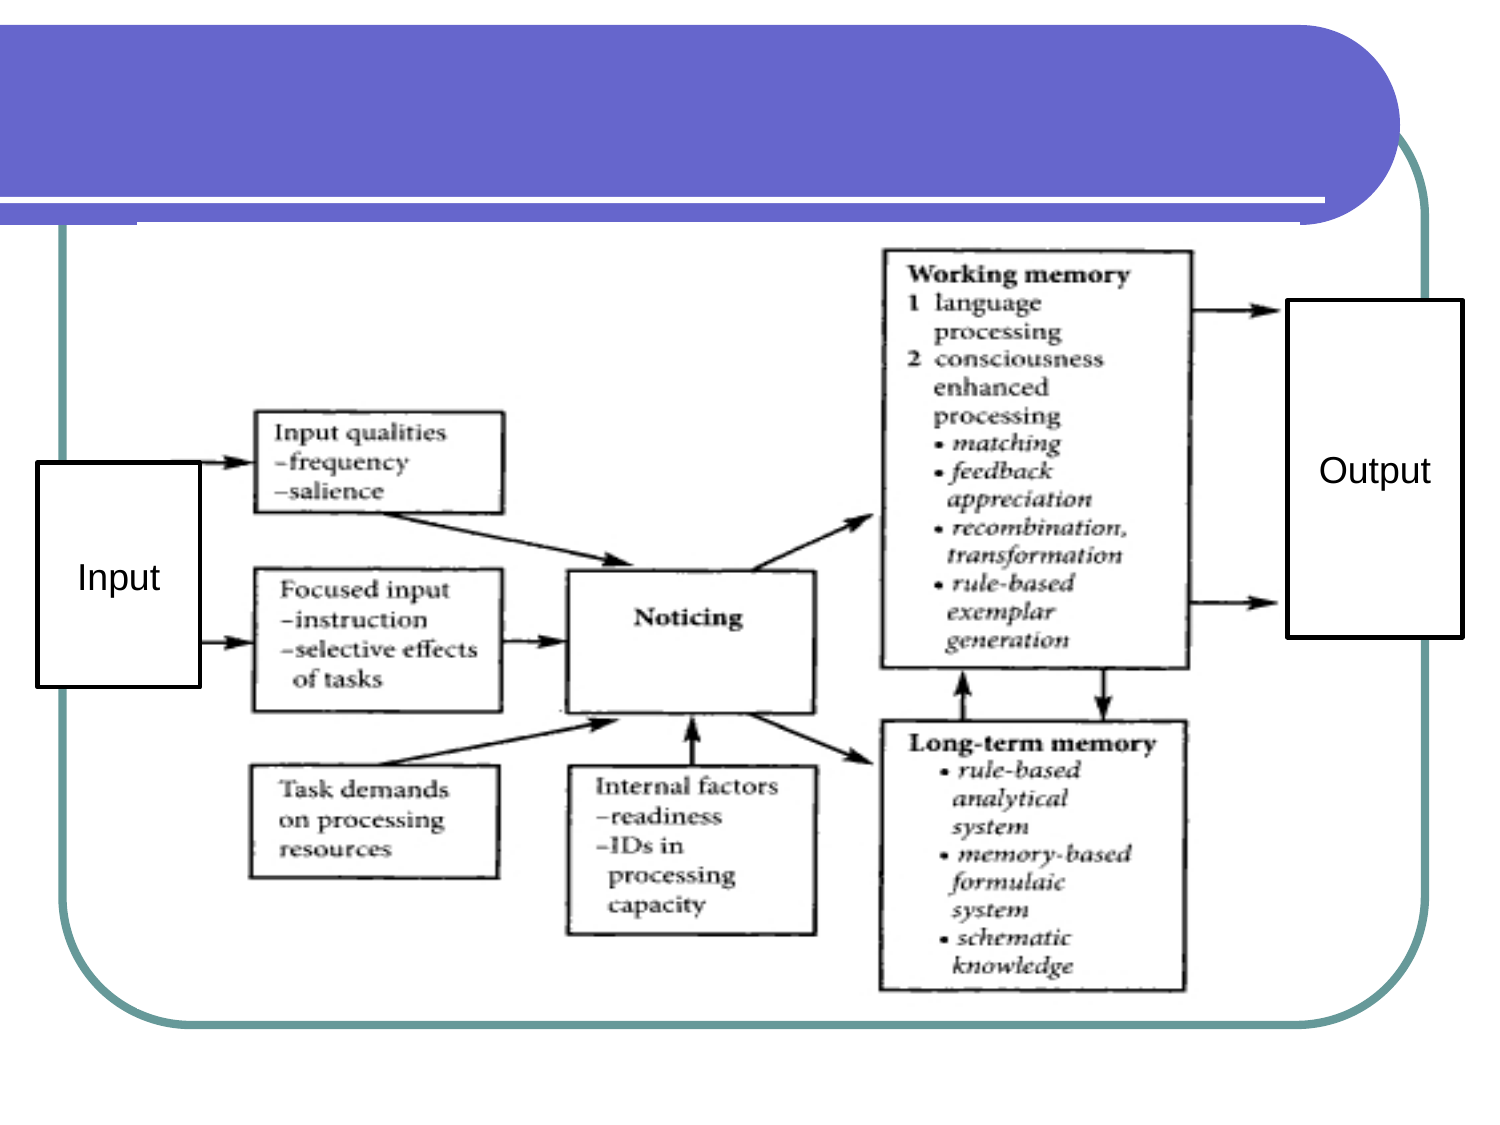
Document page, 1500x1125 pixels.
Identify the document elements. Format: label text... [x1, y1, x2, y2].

text_box Input [35, 460, 132, 689]
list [137, 222, 1301, 1009]
text_box Output [1304, 298, 1465, 640]
